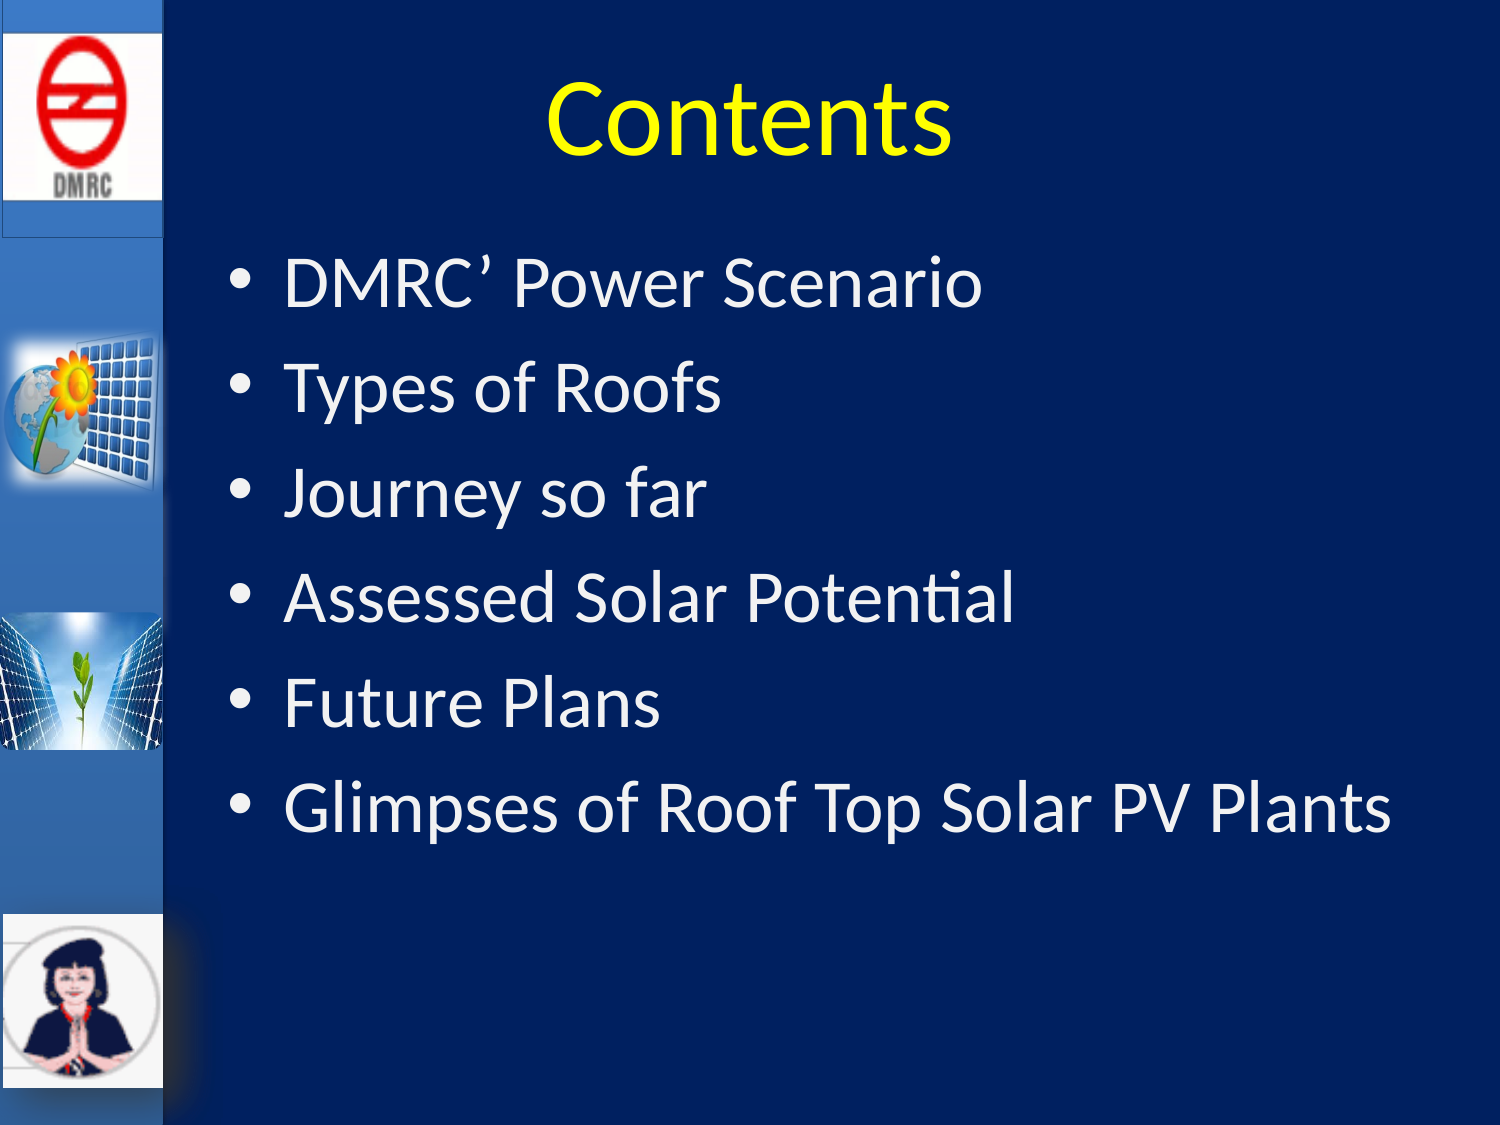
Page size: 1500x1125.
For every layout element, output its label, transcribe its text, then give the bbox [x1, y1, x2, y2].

picture [0, 612, 163, 750]
list DMRC’ Power Scenario Types of Roofs Journey so far Assessed Solar Potential Future Plans Glimpses of Roof Top Solar PV Plants [212, 224, 1425, 918]
picture [3, 914, 163, 1088]
picture [18, 346, 150, 479]
title Contents [275, 45, 1250, 175]
picture [3, 0, 162, 237]
